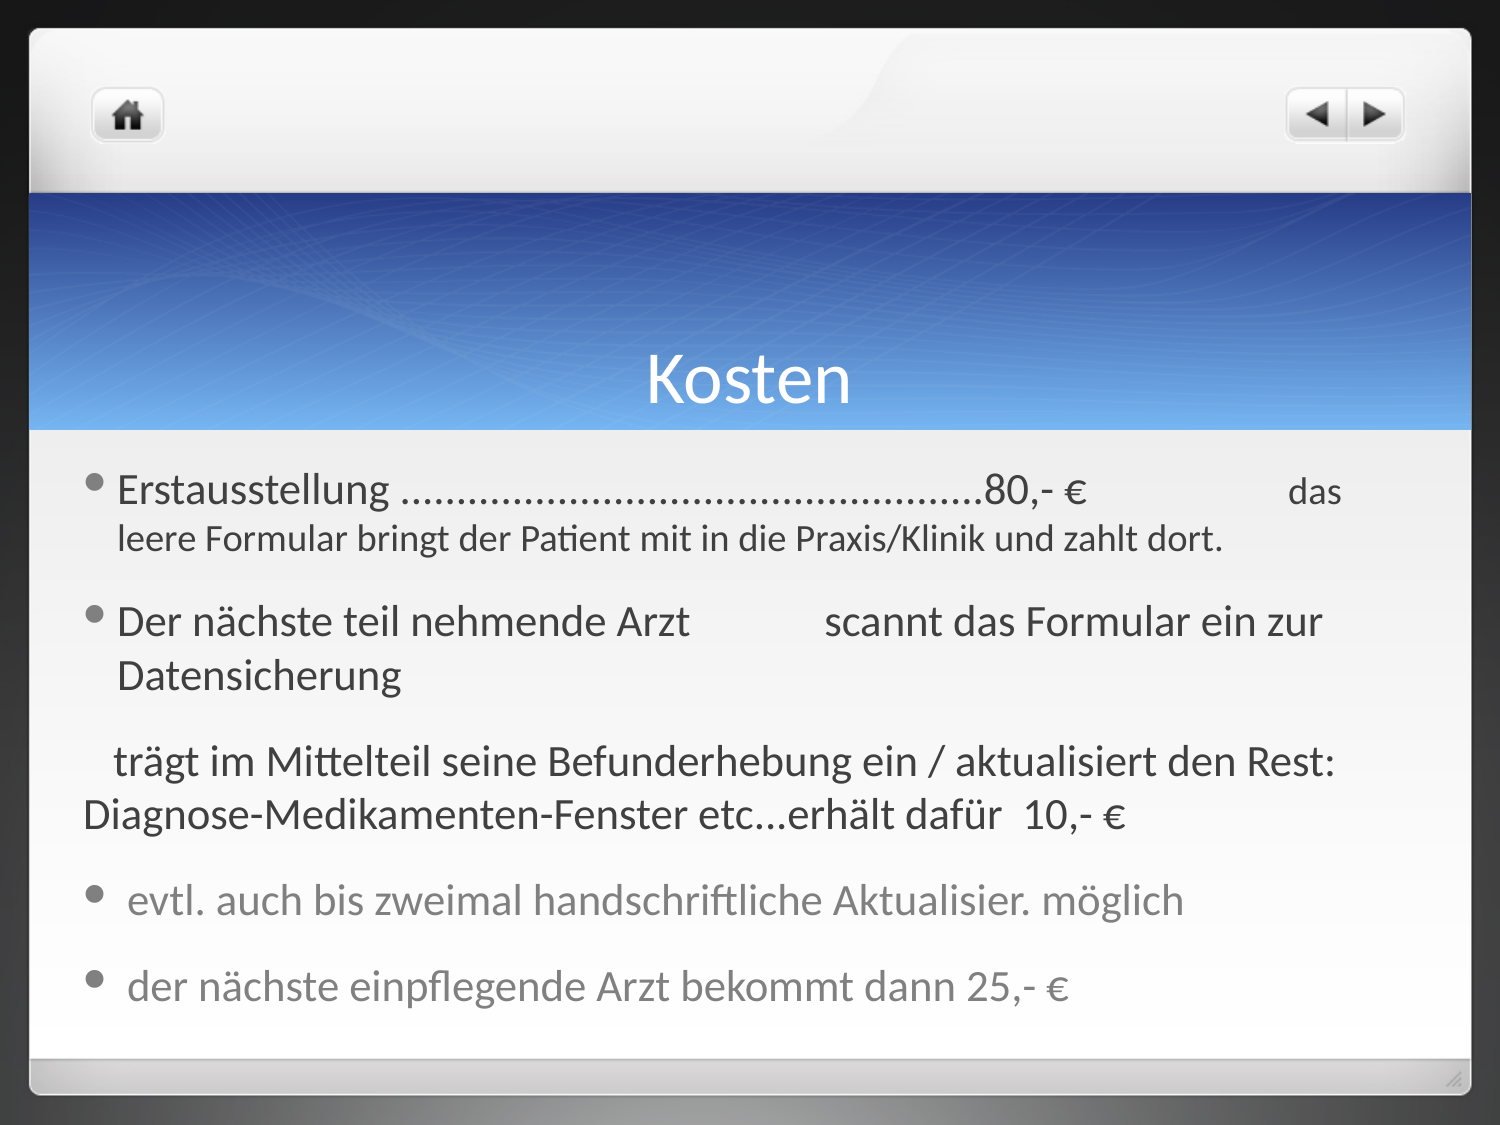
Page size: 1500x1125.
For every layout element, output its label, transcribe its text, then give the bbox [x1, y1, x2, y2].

title Kosten [68, 238, 1432, 427]
picture [0, 0, 1500, 1125]
list Erstausstellung ....................................................80,- € das leere Formular bringt der Patient mit in die Praxis/Klinik und zahlt dort. Der nächste teil nehmende Arzt scannt das Formular ein zur Datensicherung trägt im Mittelteil seine Befunderhebung ein / aktualisiert den Rest: Diagnose-Medikamenten-Fenster etc...erhält dafür 10,- € evtl. auch bis zweimal handschriftliche Aktualisier. möglich der nächste einpflegende Arzt bekommt dann 25,- € [68, 452, 1432, 1025]
